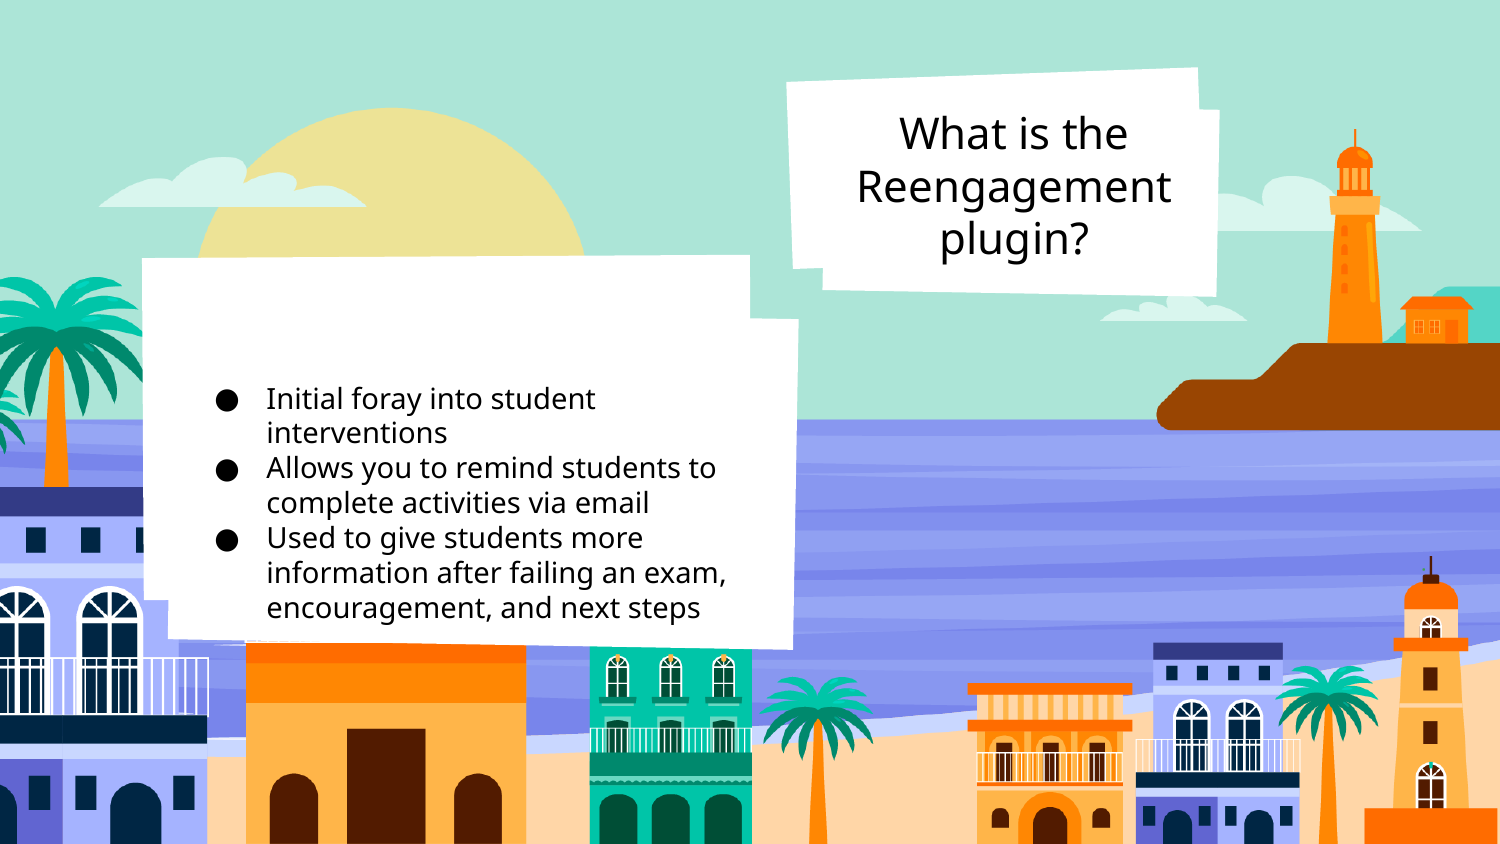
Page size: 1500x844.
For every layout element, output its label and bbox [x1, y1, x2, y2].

picture [0, 0, 1500, 844]
text_box [133, 253, 798, 657]
text_box [786, 63, 1220, 299]
